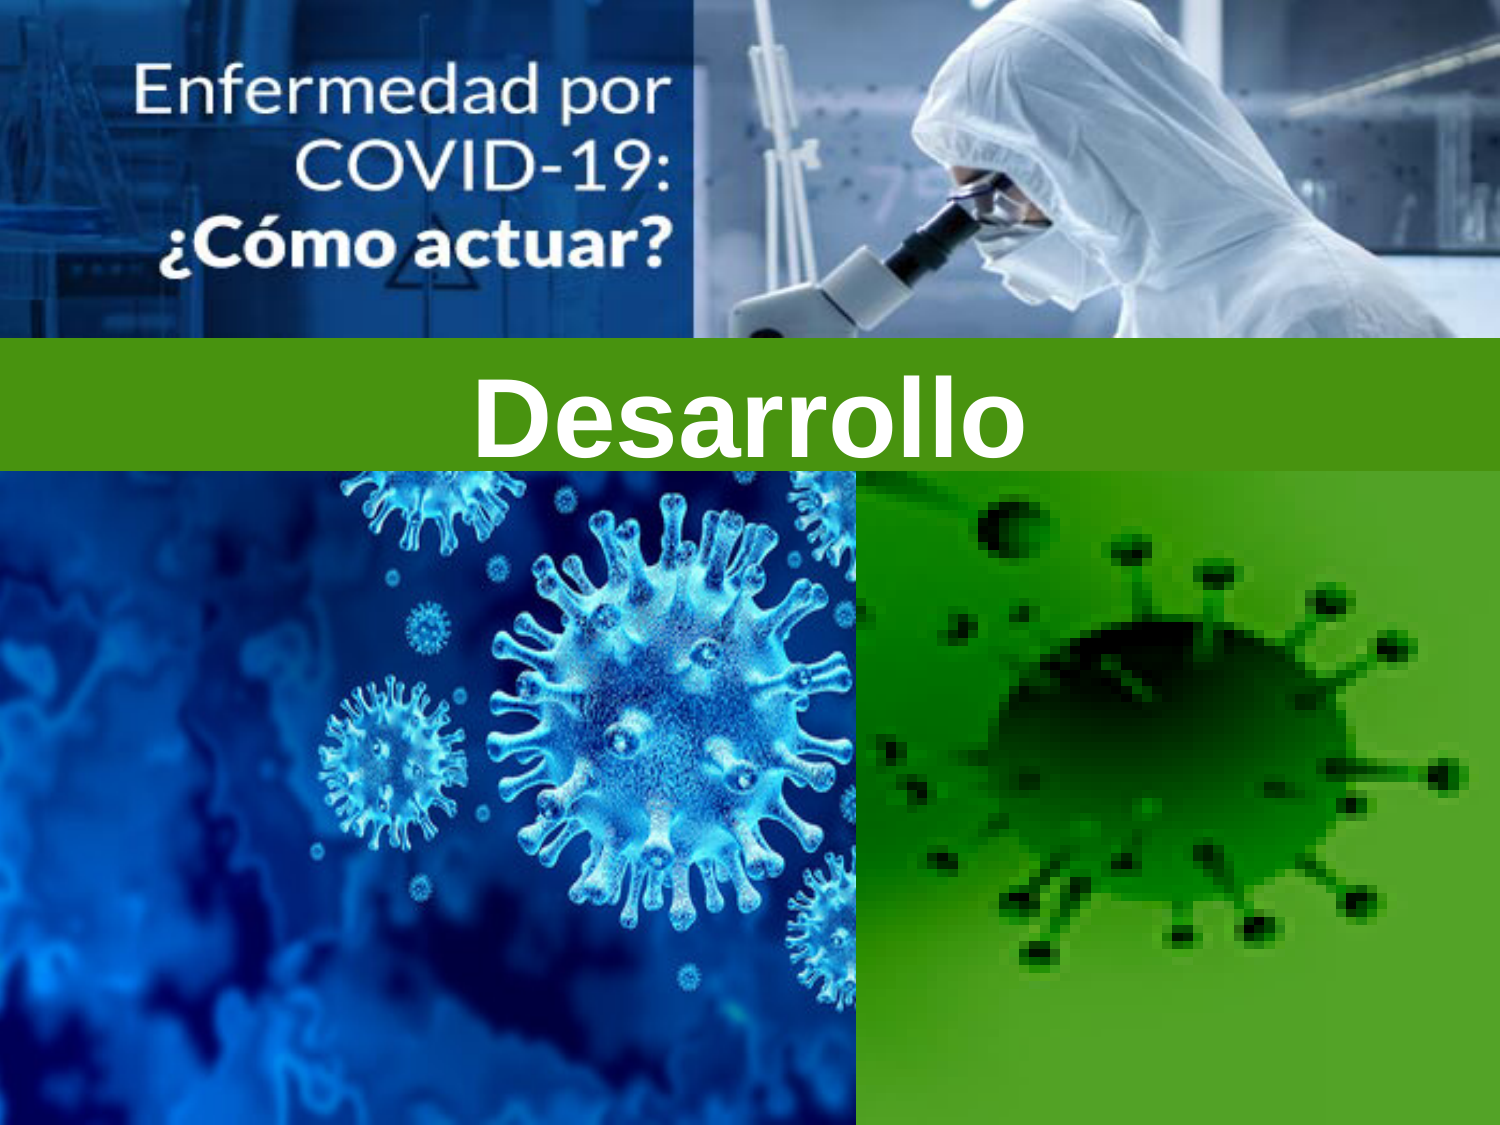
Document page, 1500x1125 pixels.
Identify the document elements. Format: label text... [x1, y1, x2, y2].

picture [0, 0, 1500, 338]
text_box Desarrollo [0, 345, 1500, 471]
picture [0, 471, 1500, 1125]
